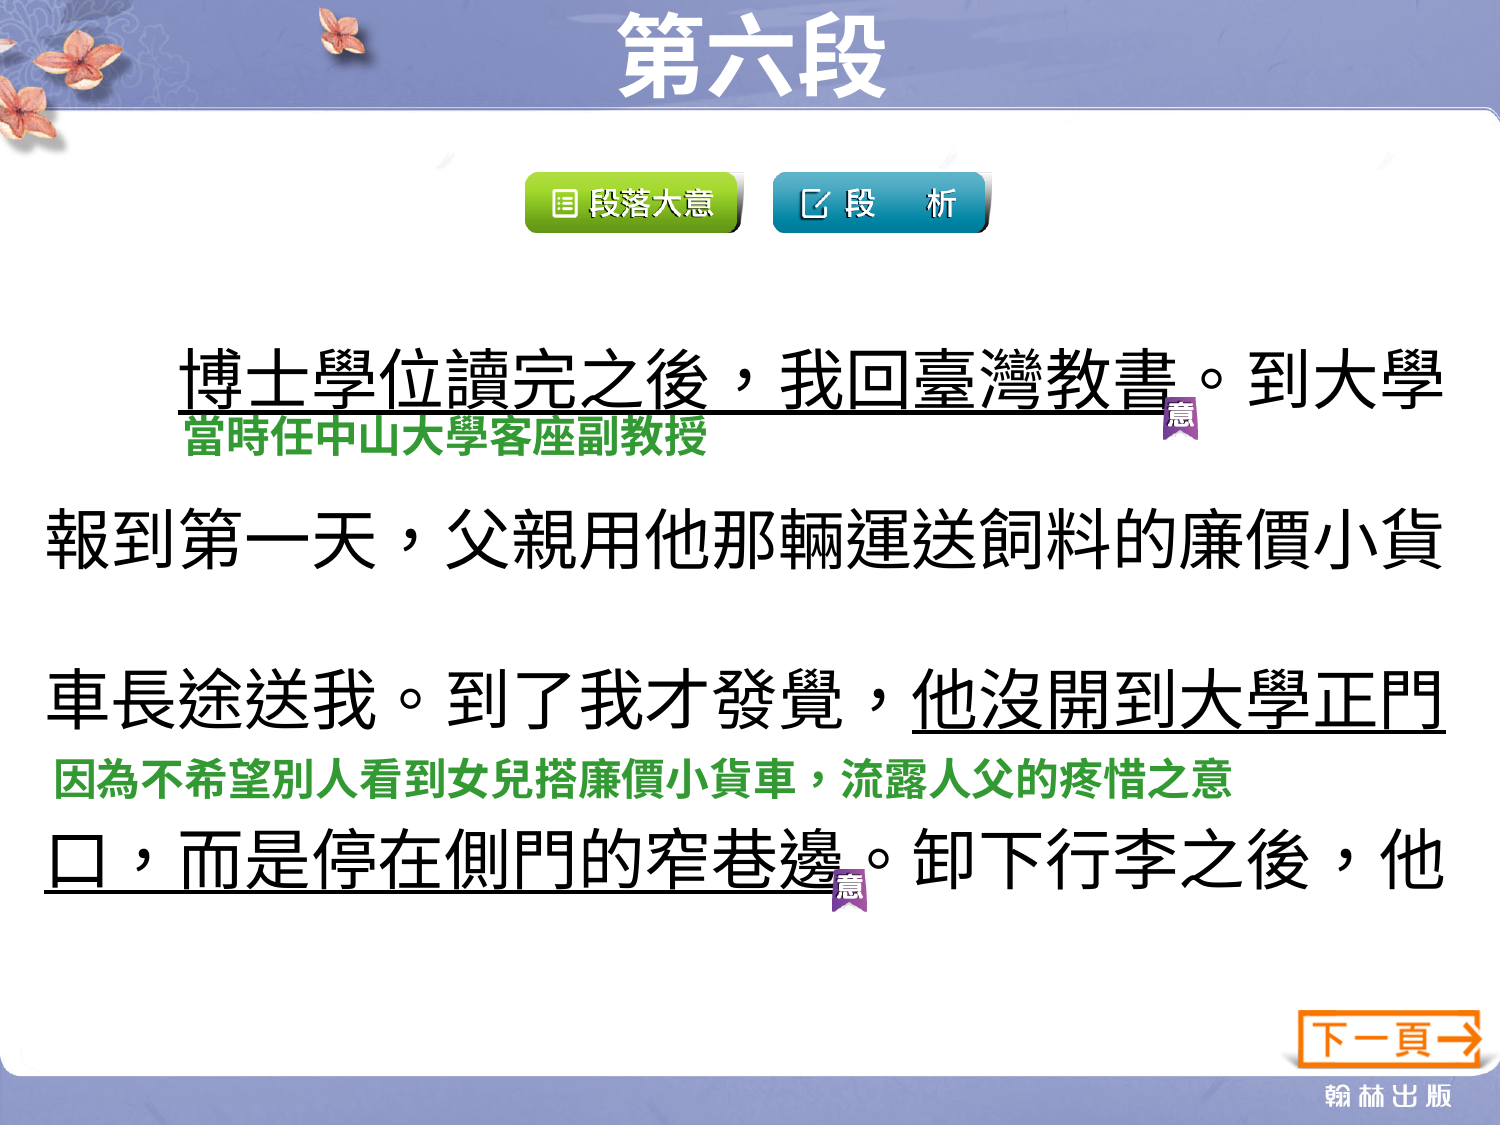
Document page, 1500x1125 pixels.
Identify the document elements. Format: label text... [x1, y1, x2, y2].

picture [0, 0, 1500, 1125]
text_box 因為不希望別人看到女兒搭廉價小貨車，流露人父的疼惜之意 [53, 751, 1282, 805]
text_box 博士學位讀完之後，我回臺灣教書。到大學報到第一天，父親用他那輛運送飼料的廉價小貨車長途送我。到了我才發覺，他沒開到大學正門口，而是停在側門的窄巷邊。卸下行李之後，他 [29, 250, 1471, 964]
text_box 當時任中山大學客座副教授 [183, 408, 715, 462]
text_box 第六段 [76, 0, 1427, 148]
